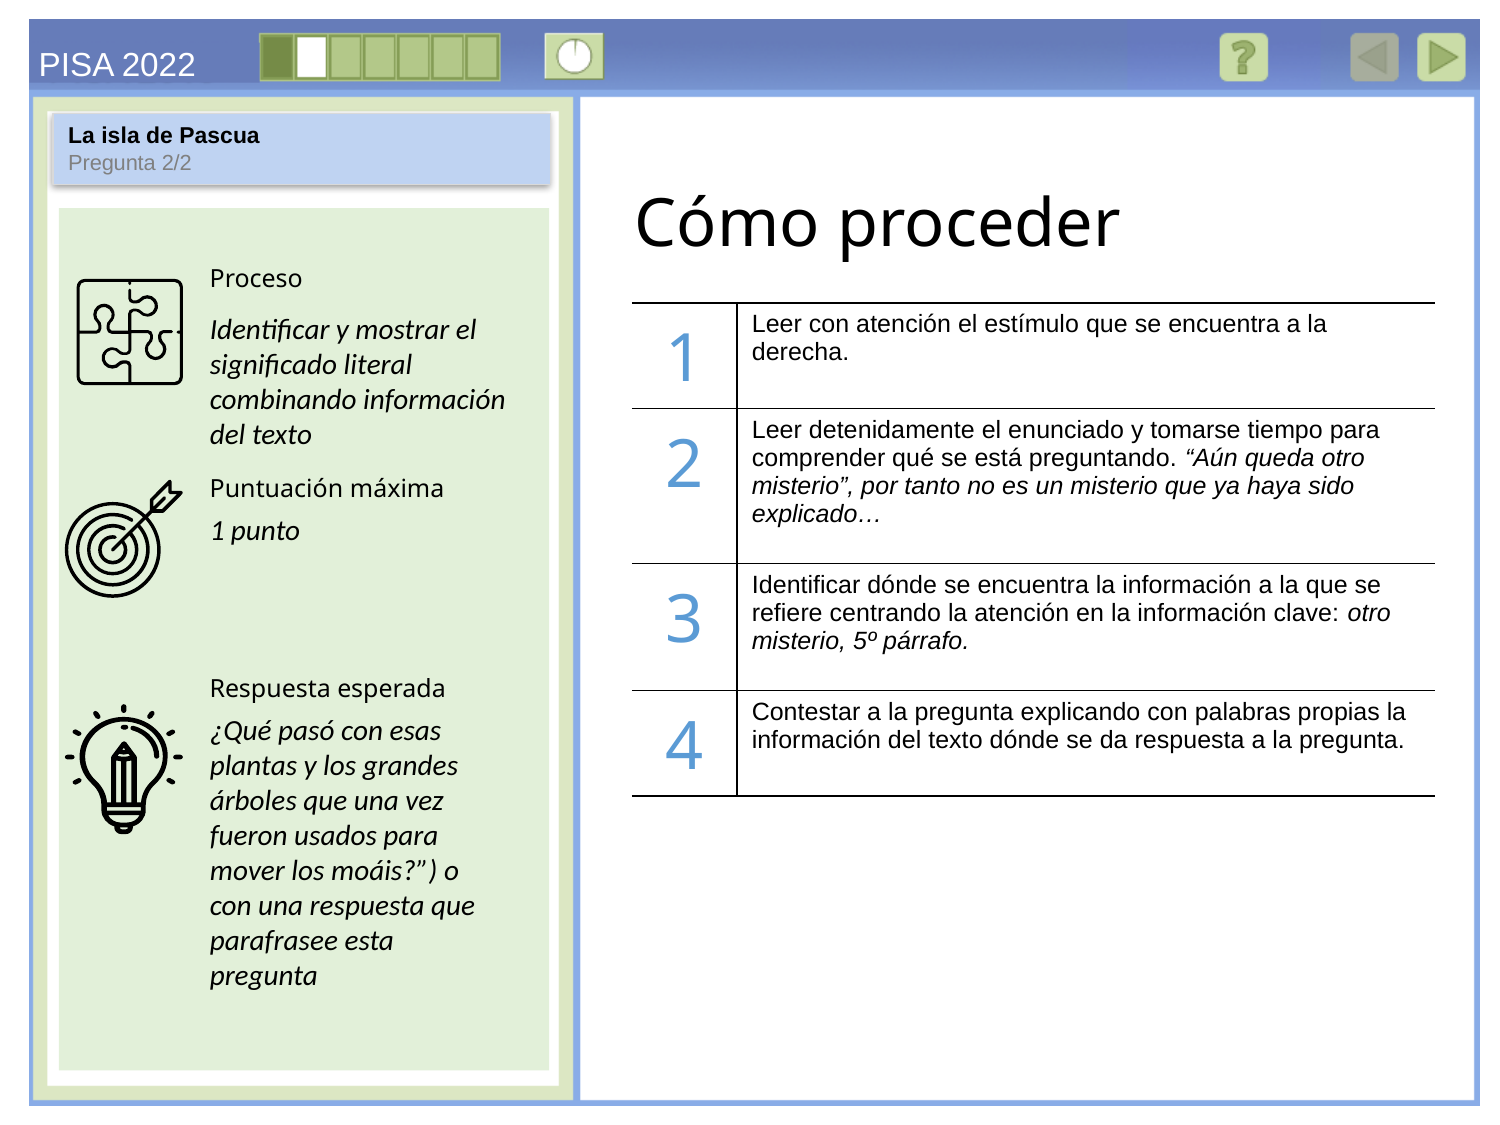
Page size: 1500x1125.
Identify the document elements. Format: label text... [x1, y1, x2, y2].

table_cell Contestar a la pregunta explicando con palabras propias la información del texto dónde se da respuesta a la pregunta. [738, 691, 1435, 795]
table_cell 3 [632, 564, 736, 690]
table_cell 2 [632, 409, 736, 563]
list Pregunta 2/2 [53, 140, 547, 185]
table_cell Leer detenidamente el enunciado y tomarse tiempo para comprender qué se está preguntando. “Aún queda otro misterio”, por tanto no es un misterio que ya haya sido explicado… [738, 409, 1435, 563]
table_header Leer con atención el estímulo que se encuentra a la derecha. [738, 304, 1435, 408]
table_cell 4 [632, 691, 736, 795]
picture [29, 19, 1480, 1106]
list ¿Qué pasó con esas plantas y los grandes árboles que una vez fueron usados para mover los moáis?”) o con una respuesta que parafrasee esta pregunta [194, 704, 514, 894]
table_cell Identificar dónde se encuentra la información a la que se refiere centrando la atención en la información clave: otro misterio, 5º párrafo. [738, 564, 1435, 690]
list Identificar y mostrar el significado literal combinando información del texto [194, 302, 526, 386]
list 1 punto [194, 503, 502, 587]
table_header 1 [632, 304, 736, 408]
list La isla de Pascua [53, 113, 538, 140]
